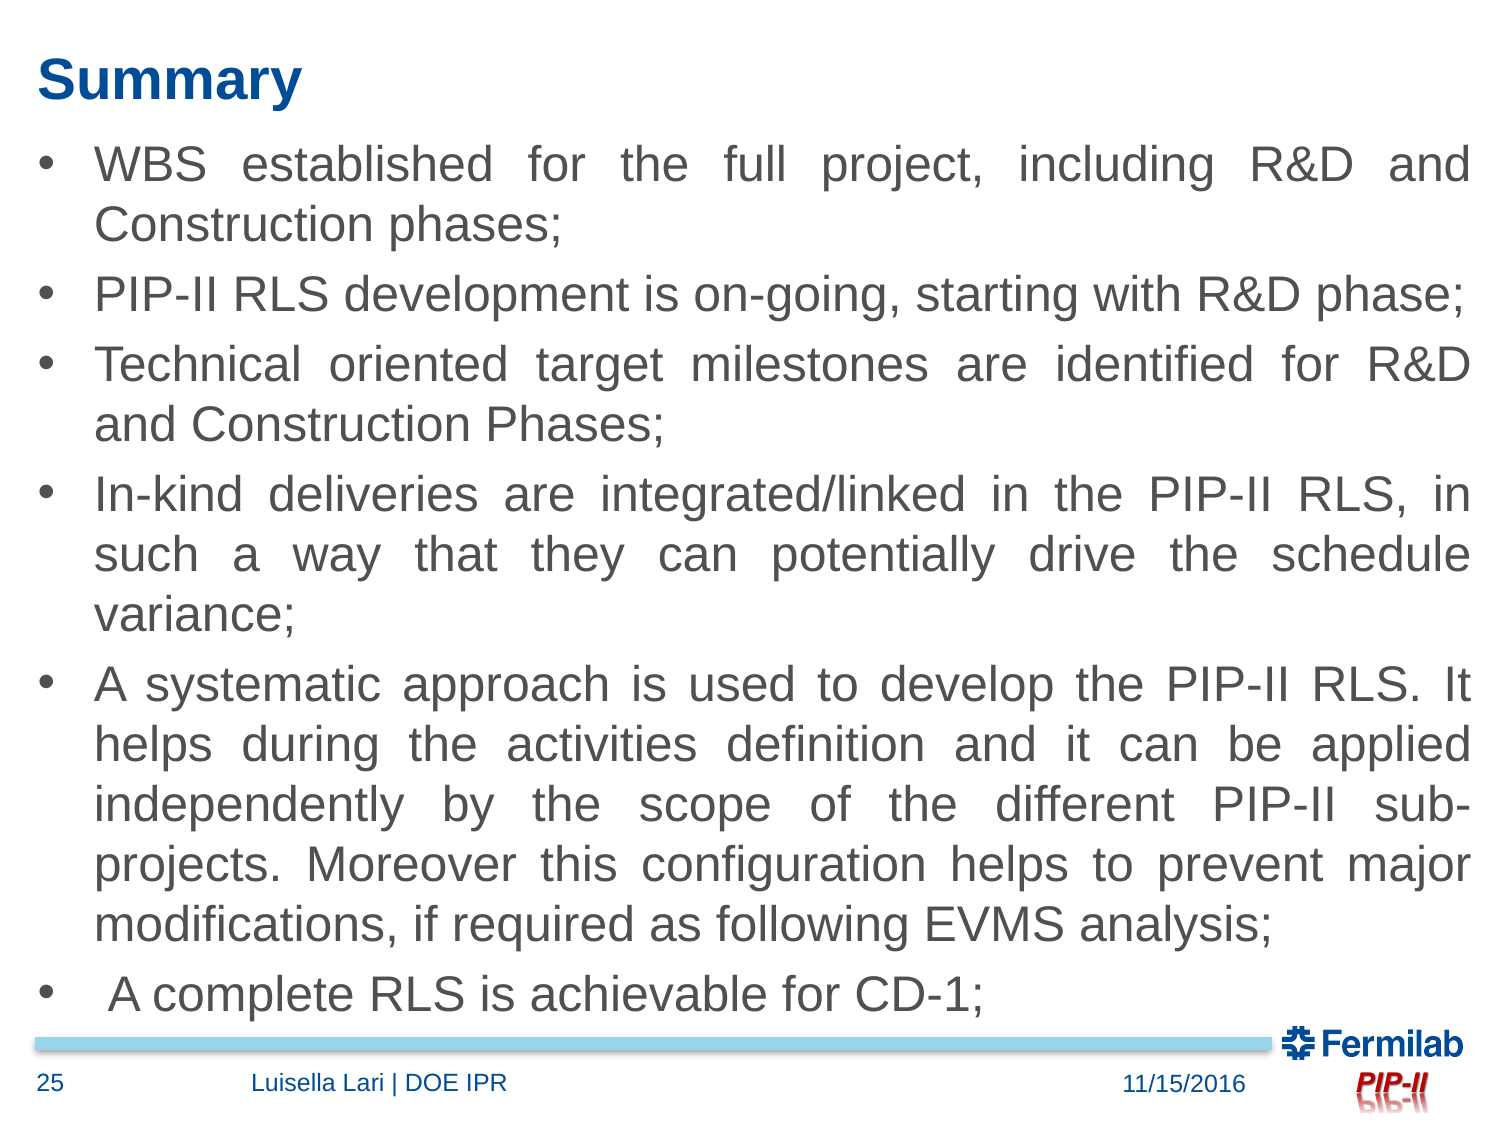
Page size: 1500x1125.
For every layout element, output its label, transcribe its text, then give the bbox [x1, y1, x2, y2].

title Summary [37, 41, 1463, 112]
slide_number 25 [36, 1066, 105, 1106]
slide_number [1122, 1067, 1253, 1107]
footer Luisella Lari | DOE IPR [251, 1066, 689, 1107]
list WBS established for the full project, including R&D and Construction phases; PIP-II RLS development is on-going, starting with R&D phase; Technical oriented target milestones are identified for R&D and Construction Phases; In-kind deliveries are integrated/linked in the PIP-II RLS, in such a way that they can potentially drive the schedule variance; A systematic approach is used to develop the PIP-II RLS. It helps during the activities definition and it can be applied independently by the scope of the different PIP-II sub-projects. Moreover this configuration helps to prevent major modifications, if required as following EVMS analysis; A complete RLS is achievable for CD-1; [37, 131, 1473, 981]
picture [1282, 1026, 1463, 1125]
